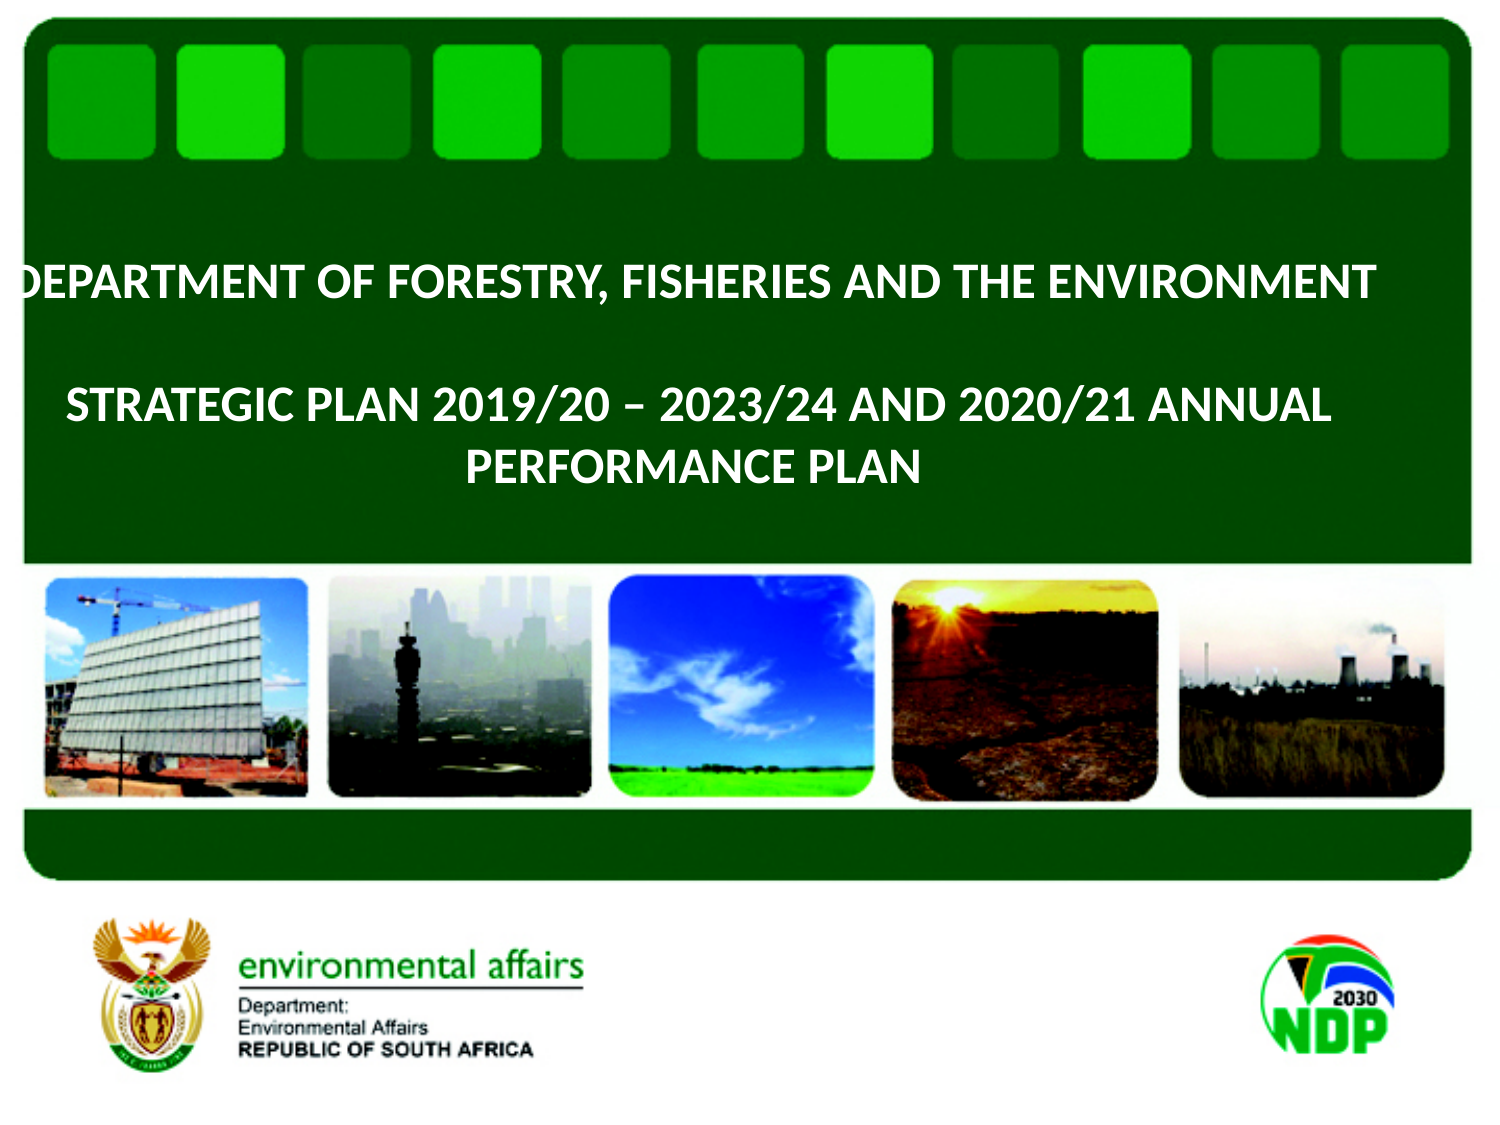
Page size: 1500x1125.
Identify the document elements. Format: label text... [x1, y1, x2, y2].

title DEPARTMENT OF FORESTRY, FISHERIES AND THE ENVIRONMENT STRATEGIC PLAN 2019/20 – 2023/24 AND 2020/21 ANNUAL PERFORMANCE PLAN [0, 161, 1401, 563]
picture [0, 0, 1500, 1125]
